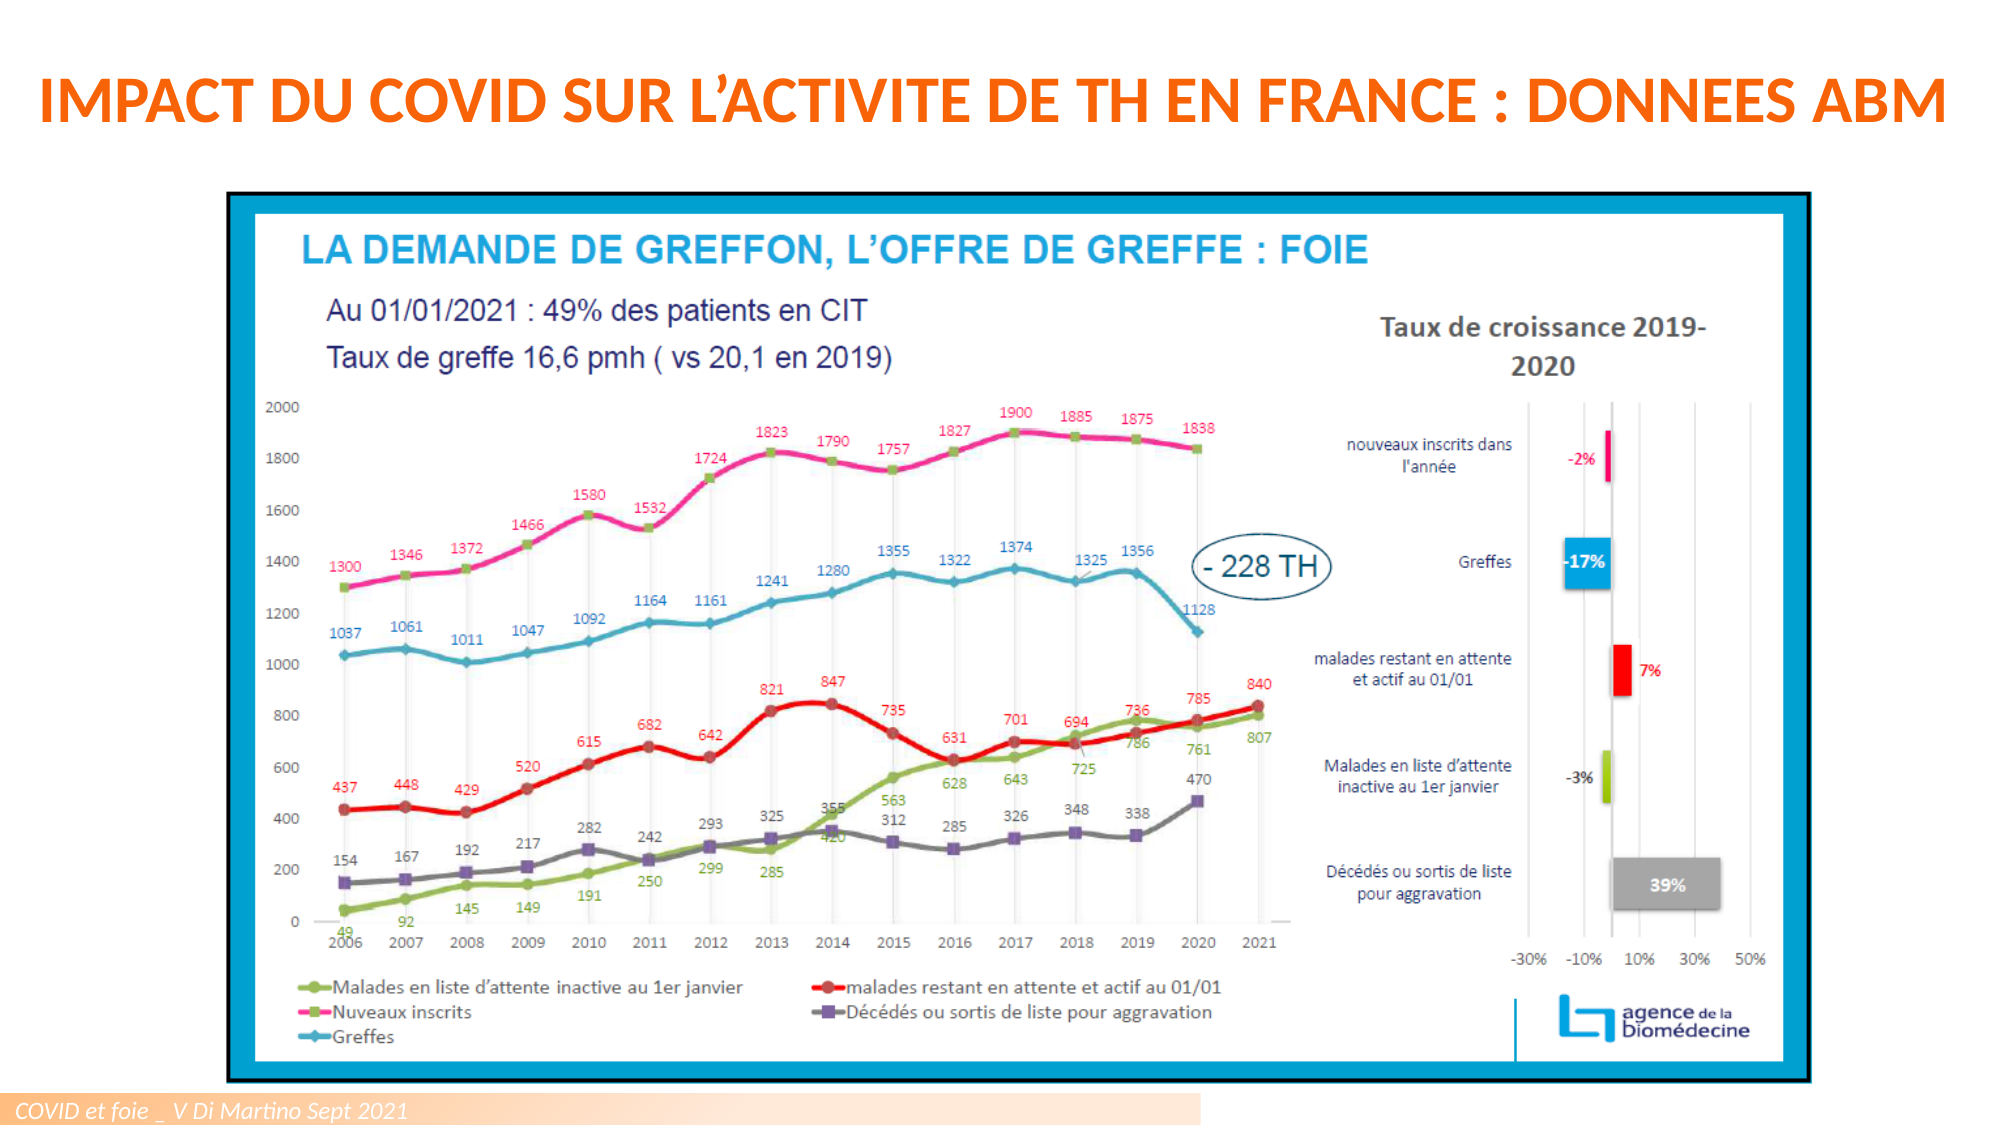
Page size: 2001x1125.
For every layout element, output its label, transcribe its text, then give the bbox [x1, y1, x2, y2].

title IMPACT DU COVID SUR L’ACTIVITE DE TH EN FRANCE : DONNEES ABM [19, 1, 1969, 190]
picture [220, 184, 1816, 1090]
